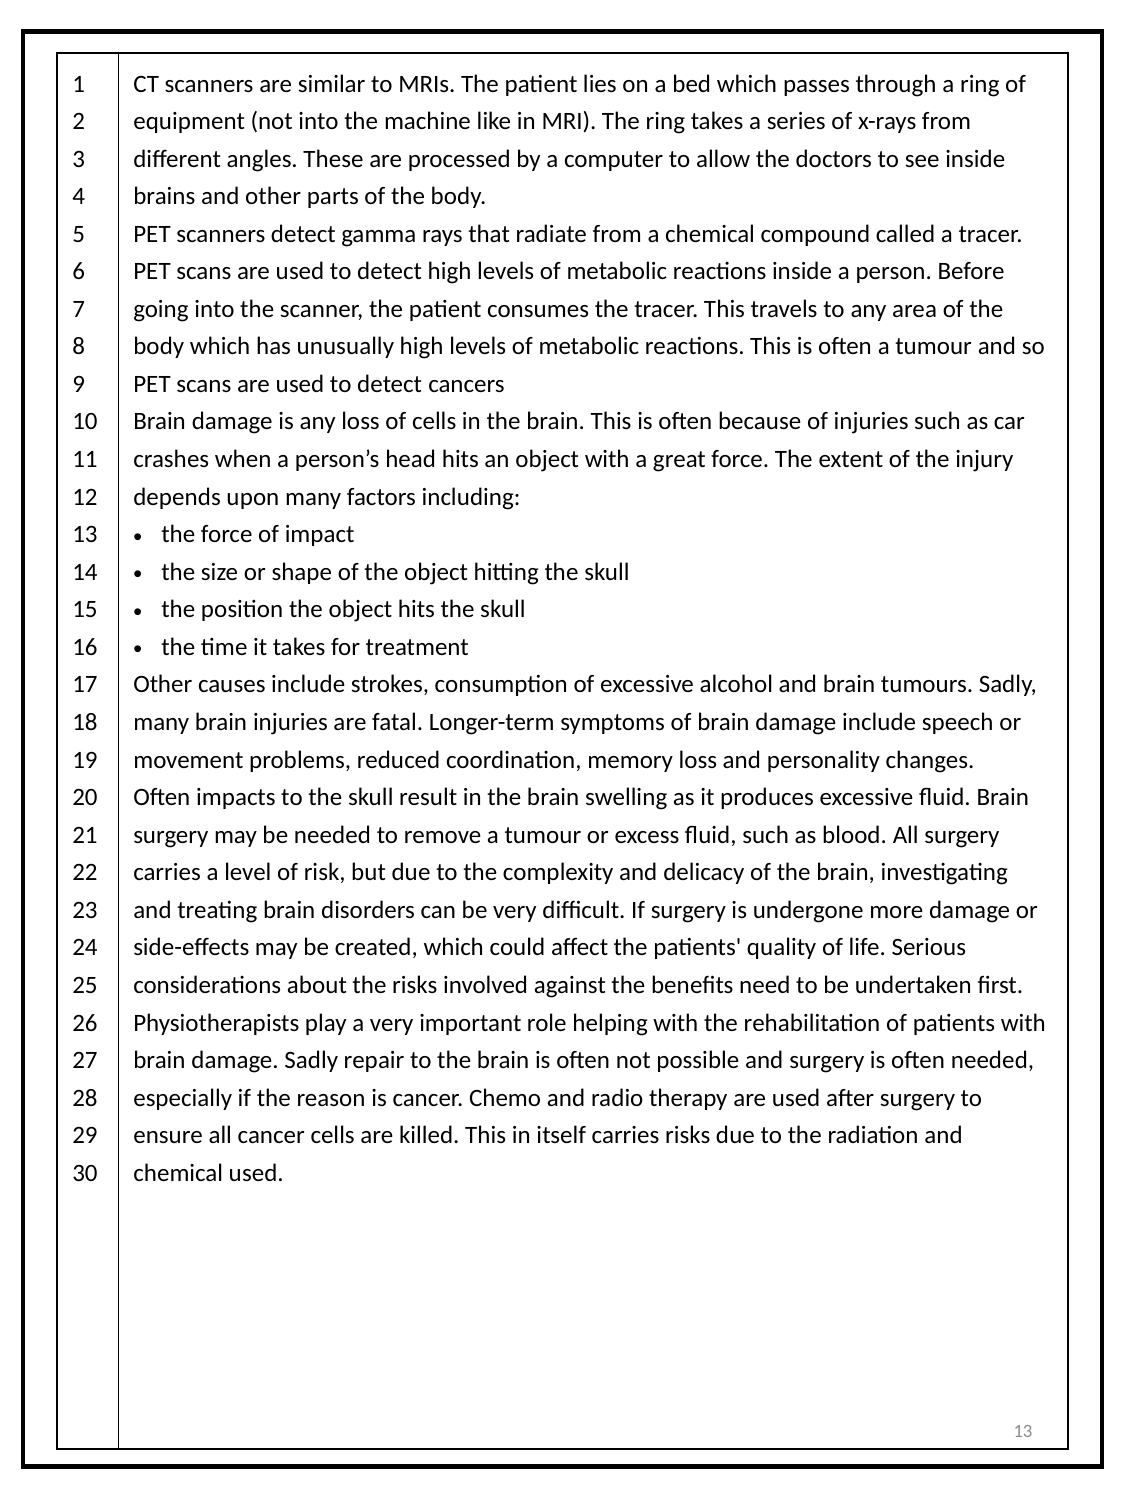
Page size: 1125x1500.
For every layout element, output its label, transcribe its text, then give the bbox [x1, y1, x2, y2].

text_box [22, 30, 1103, 1468]
slide_number 13 [794, 1390, 1048, 1471]
table_header CT scanners are similar to MRIs. The patient lies on a bed which passes through a ring of equipment (not into the machine like in MRI). The ring takes a series of x-rays from different angles. These are processed by a computer to allow the doctors to see inside brains and other parts of the body. PET scanners detect gamma rays that radiate from a chemical compound called a tracer. PET scans are used to detect high levels of metabolic reactions inside a person. Before going into the scanner, the patient consumes the tracer. This travels to any area of the body which has unusually high levels of metabolic reactions. This is often a tumour and so PET scans are used to detect cancers Brain damage is any loss of cells in the brain. This is often because of injuries such as car crashes when a person’s head hits an object with a great force. The extent of the injury depends upon many factors including: the force of impact the size or shape of the object hitting the skull the position the object hits the skull the time it takes for treatment Other causes include strokes, consumption of excessive alcohol and brain tumours. Sadly, many brain injuries are fatal. Longer-term symptoms of brain damage include speech or movement problems, reduced coordination, memory loss and personality changes. Often impacts to the skull result in the brain swelling as it produces excessive fluid. Brain surgery may be needed to remove a tumour or excess fluid, such as blood. All surgery carries a level of risk, but due to the complexity and delicacy of the brain, investigating and treating brain disorders can be very difficult. If surgery is undergone more damage or side-effects may be created, which could affect the patients' quality of life. Serious considerations about the risks involved against the benefits need to be undertaken first. Physiotherapists play a very important role helping with the rehabilitation of patients with brain damage. Sadly repair to the brain is often not possible and surgery is often needed, especially if the reason is cancer. Chemo and radio therapy are used after surgery to ensure all cancer cells are killed. This in itself carries risks due to the radiation and chemical used. [119, 54, 1067, 1448]
table_header 1 2 3 4 5 6 7 8 9 10 11 12 13 14 15 16 17 18 19 20 21 22 23 24 25 26 27 28 29 30 [58, 54, 118, 1448]
